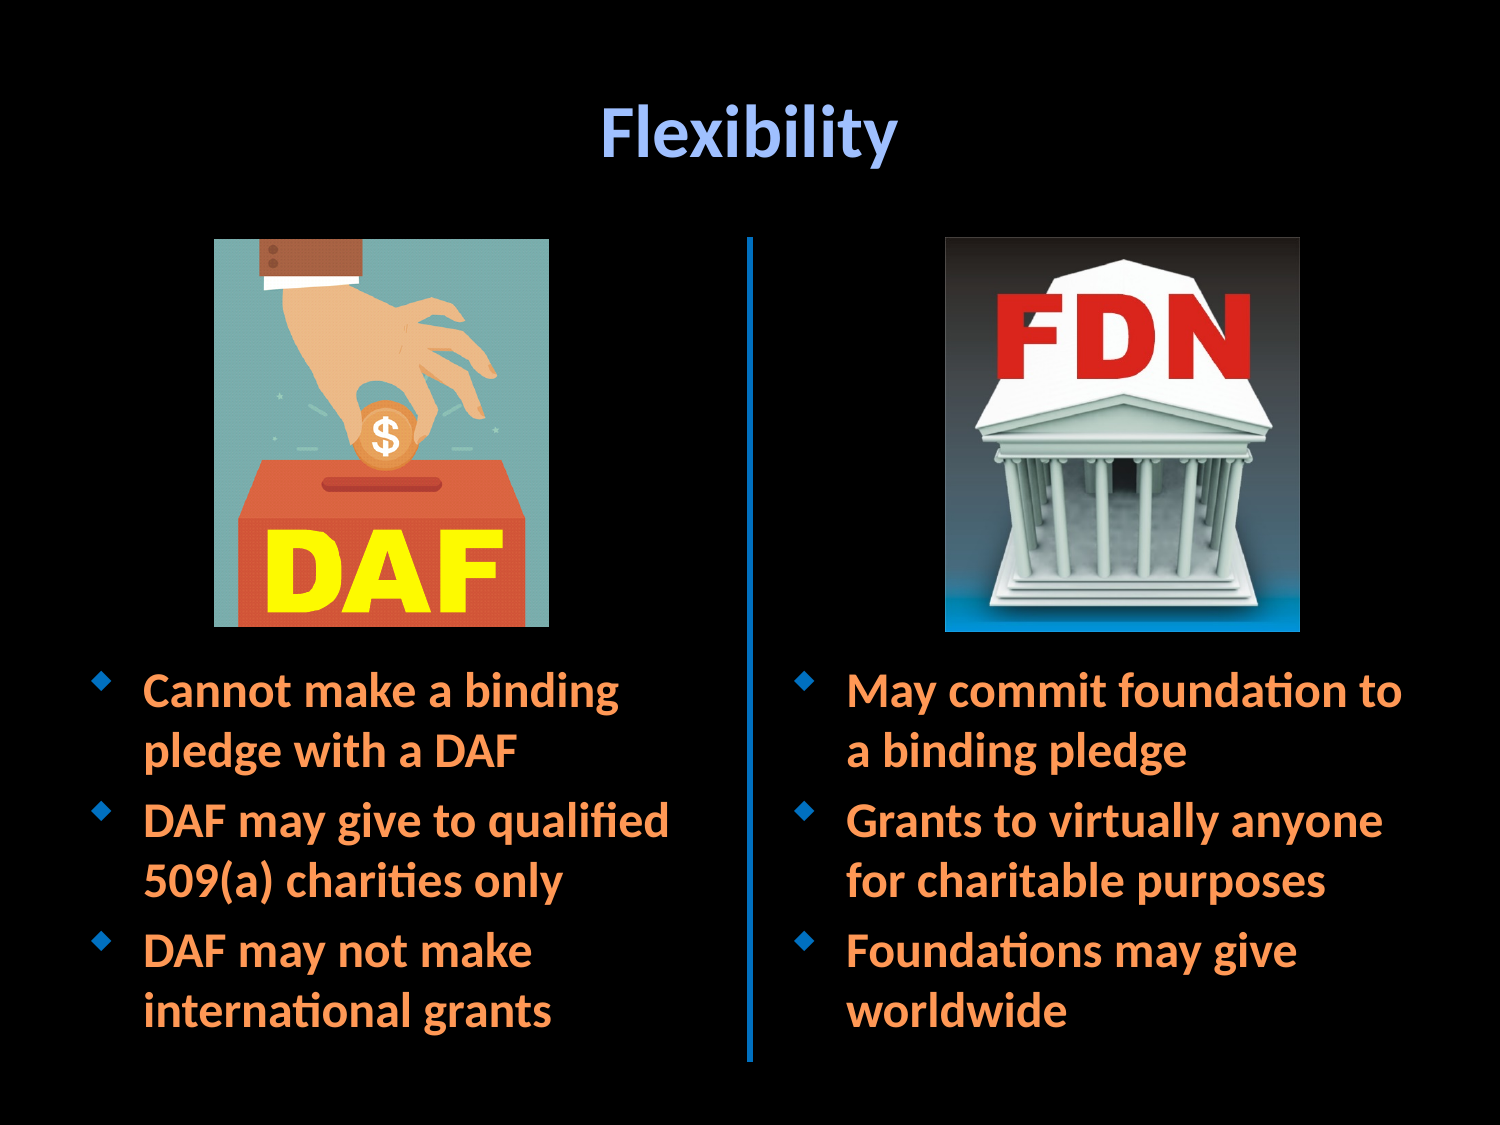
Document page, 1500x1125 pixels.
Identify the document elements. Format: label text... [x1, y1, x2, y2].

picture [945, 237, 1301, 619]
text_box Cannot make a binding pledge with a DAF DAF may give to qualified 509(a) charities only DAF may not make international grants [72, 650, 713, 1051]
text_box May commit foundation to a binding pledge Grants to virtually anyone for charitable purposes Foundations may give worldwide [774, 650, 1428, 1063]
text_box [212, 237, 551, 629]
text_box Flexibility [74, 75, 1425, 175]
